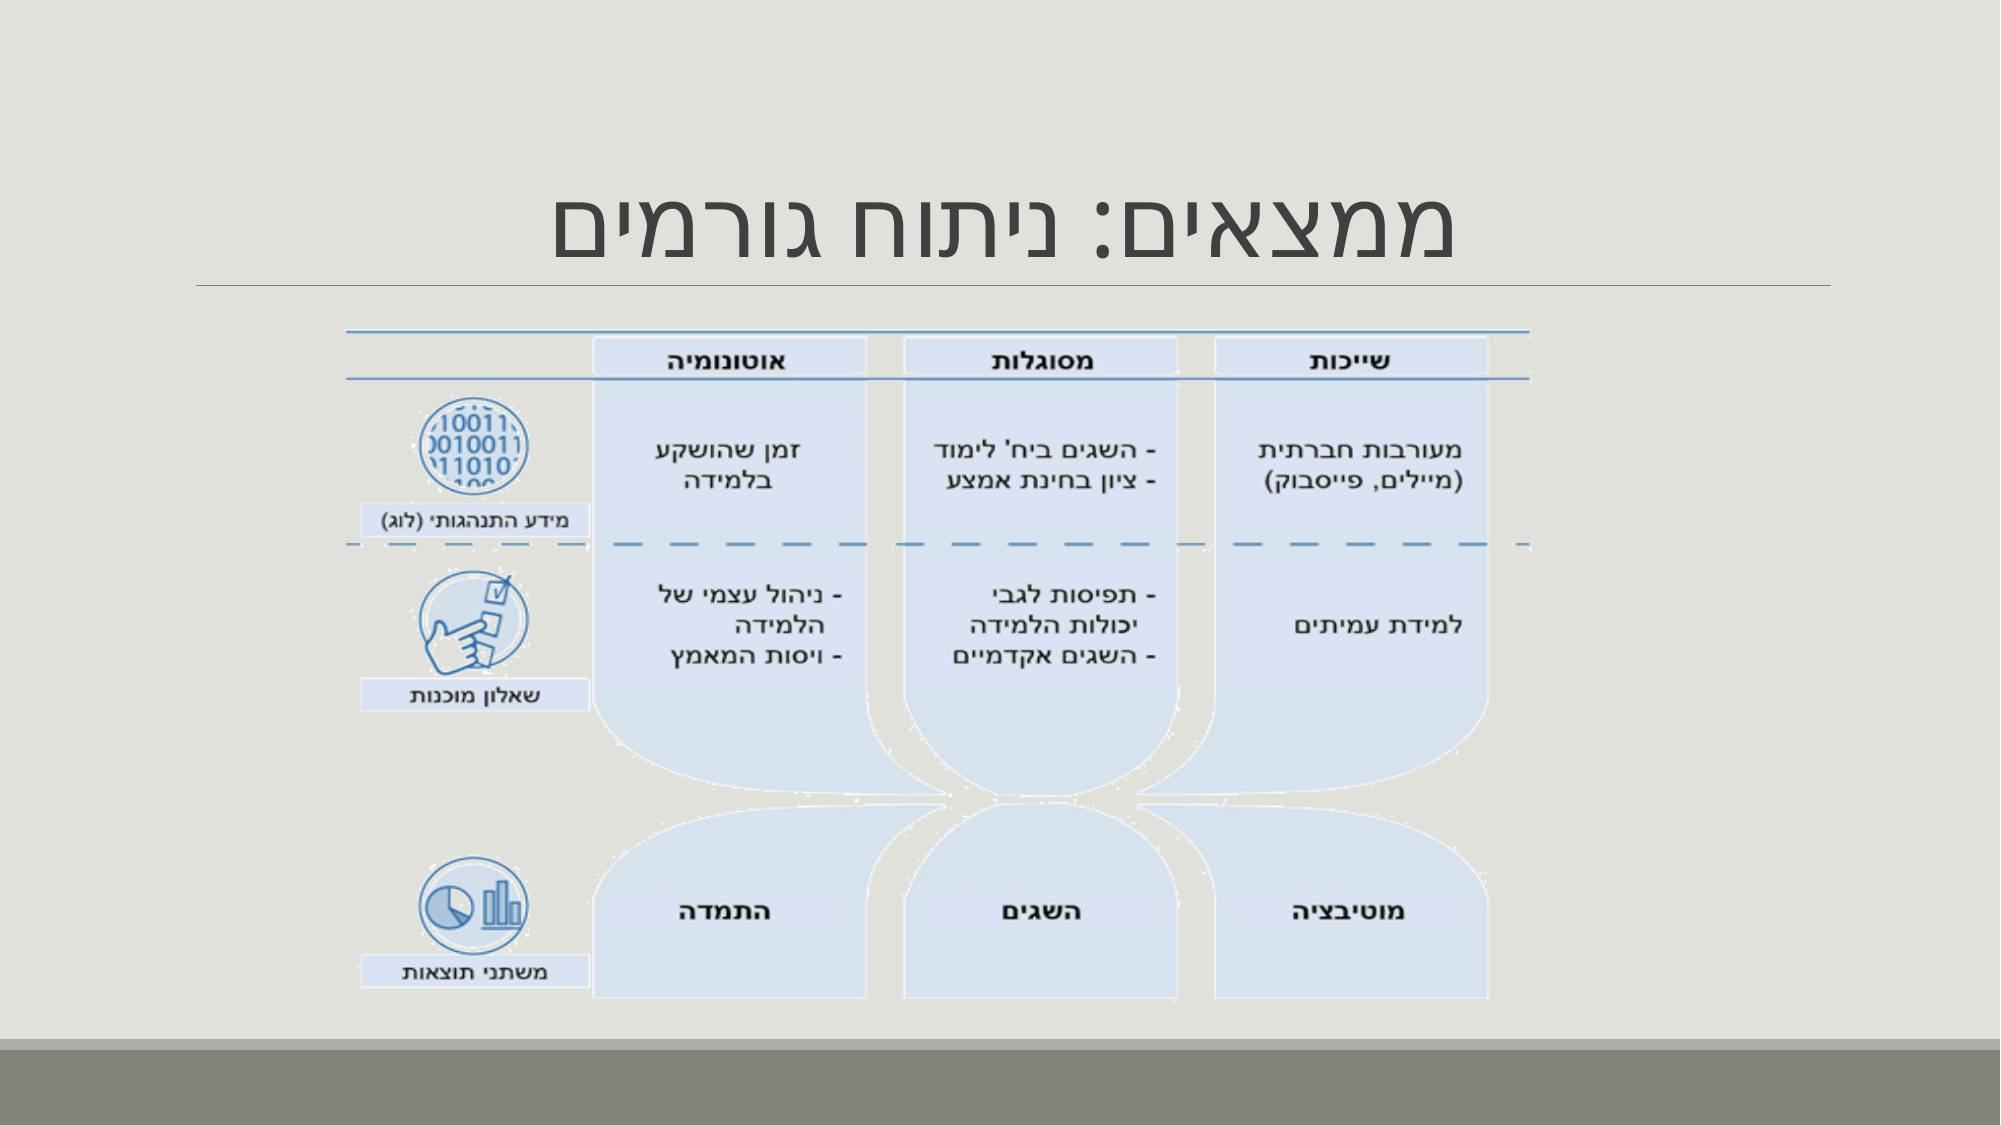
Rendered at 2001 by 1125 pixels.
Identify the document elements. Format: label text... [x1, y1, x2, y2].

picture [336, 321, 1542, 1009]
title ממצאים: ניתוח גורמים [180, 47, 1830, 285]
